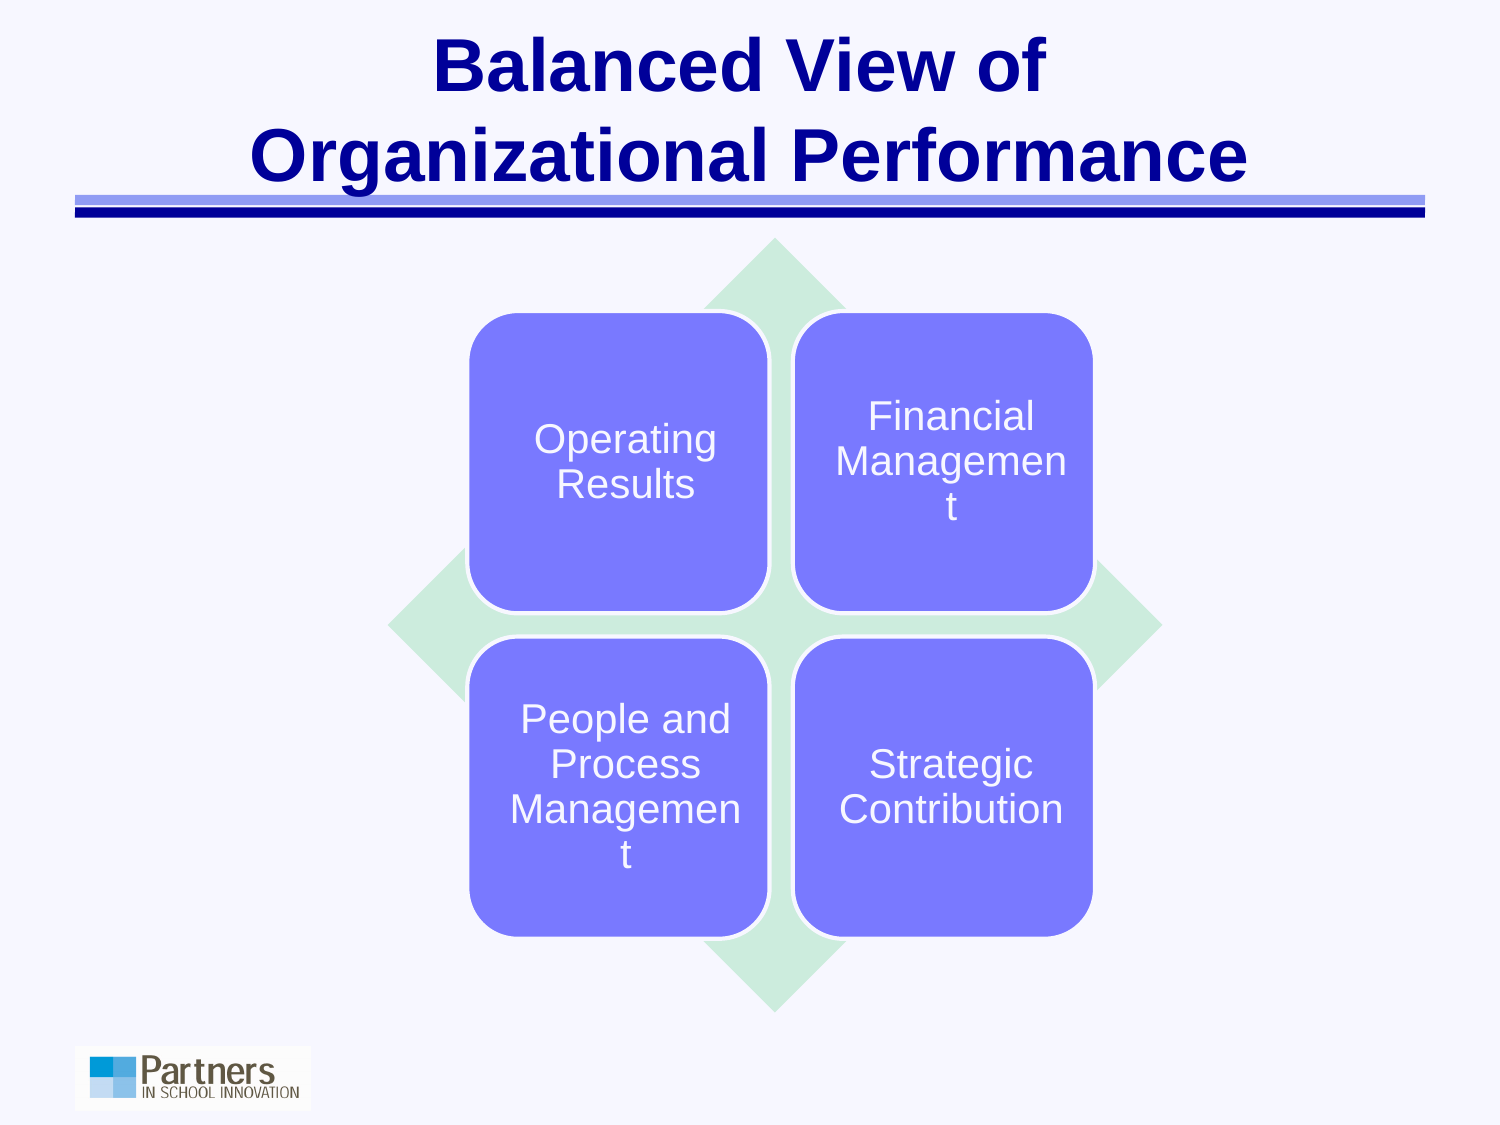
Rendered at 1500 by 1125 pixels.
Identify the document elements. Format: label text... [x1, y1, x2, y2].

title Balanced View of Organizational Performance [74, 37, 1426, 176]
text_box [237, 237, 1326, 1013]
